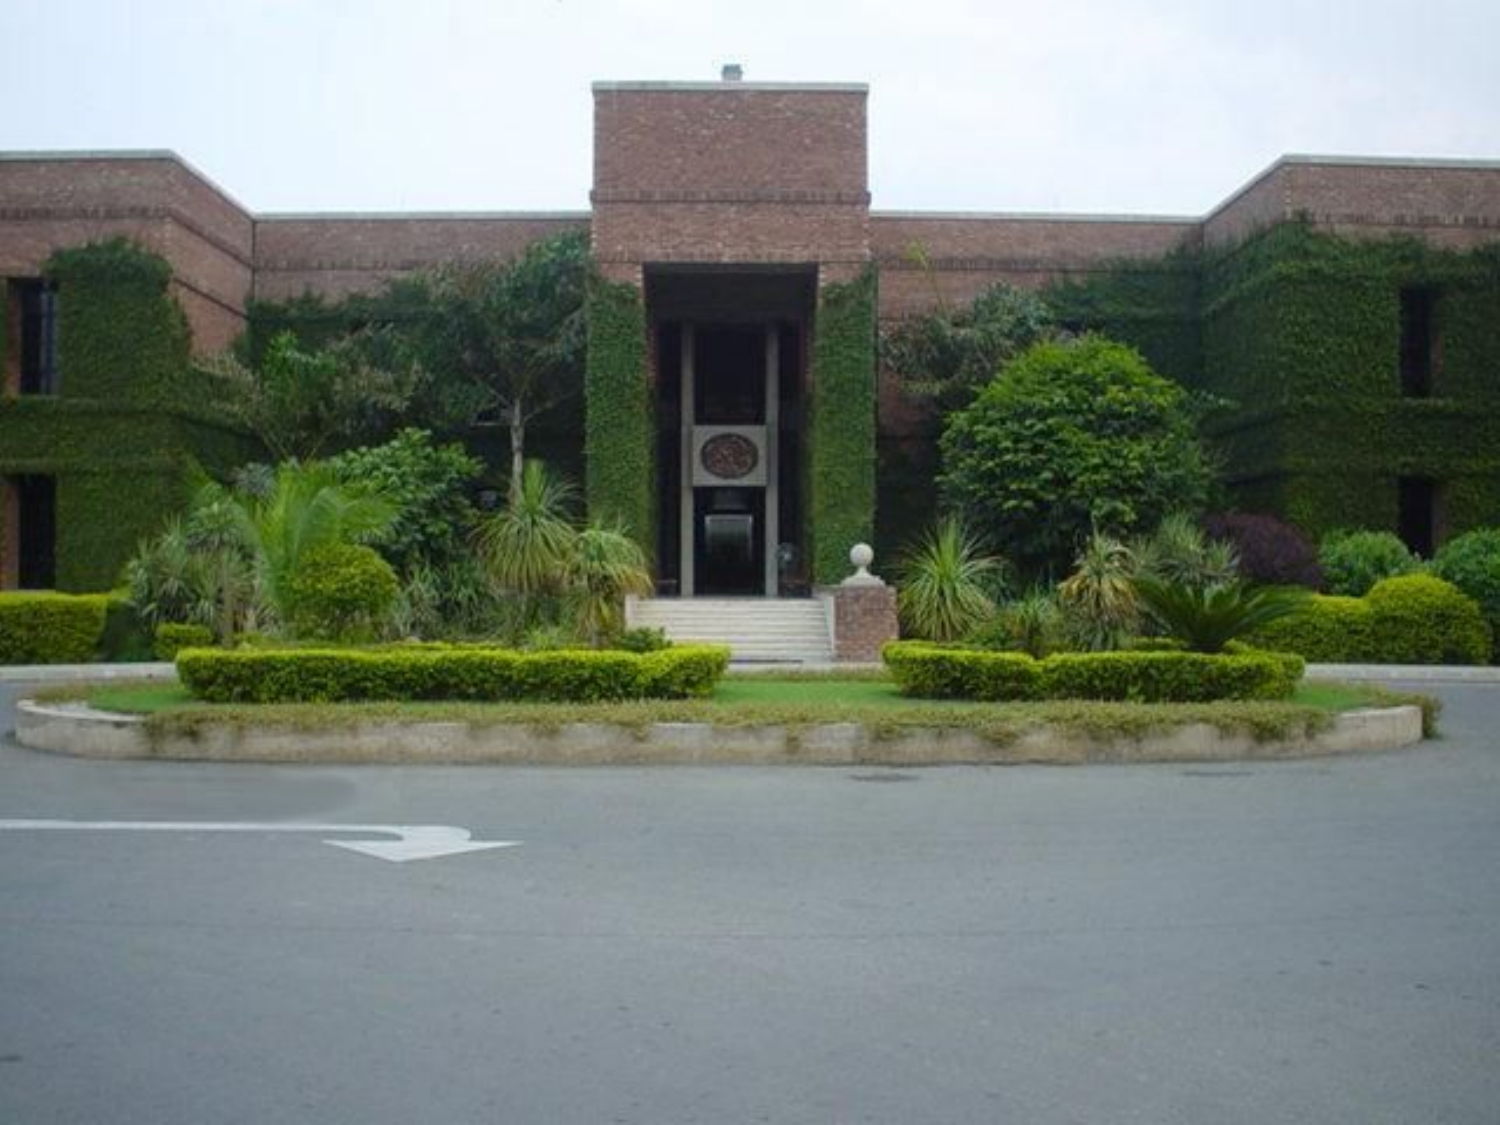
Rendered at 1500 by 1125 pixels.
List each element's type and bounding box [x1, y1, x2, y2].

list [0, 0, 1500, 1125]
